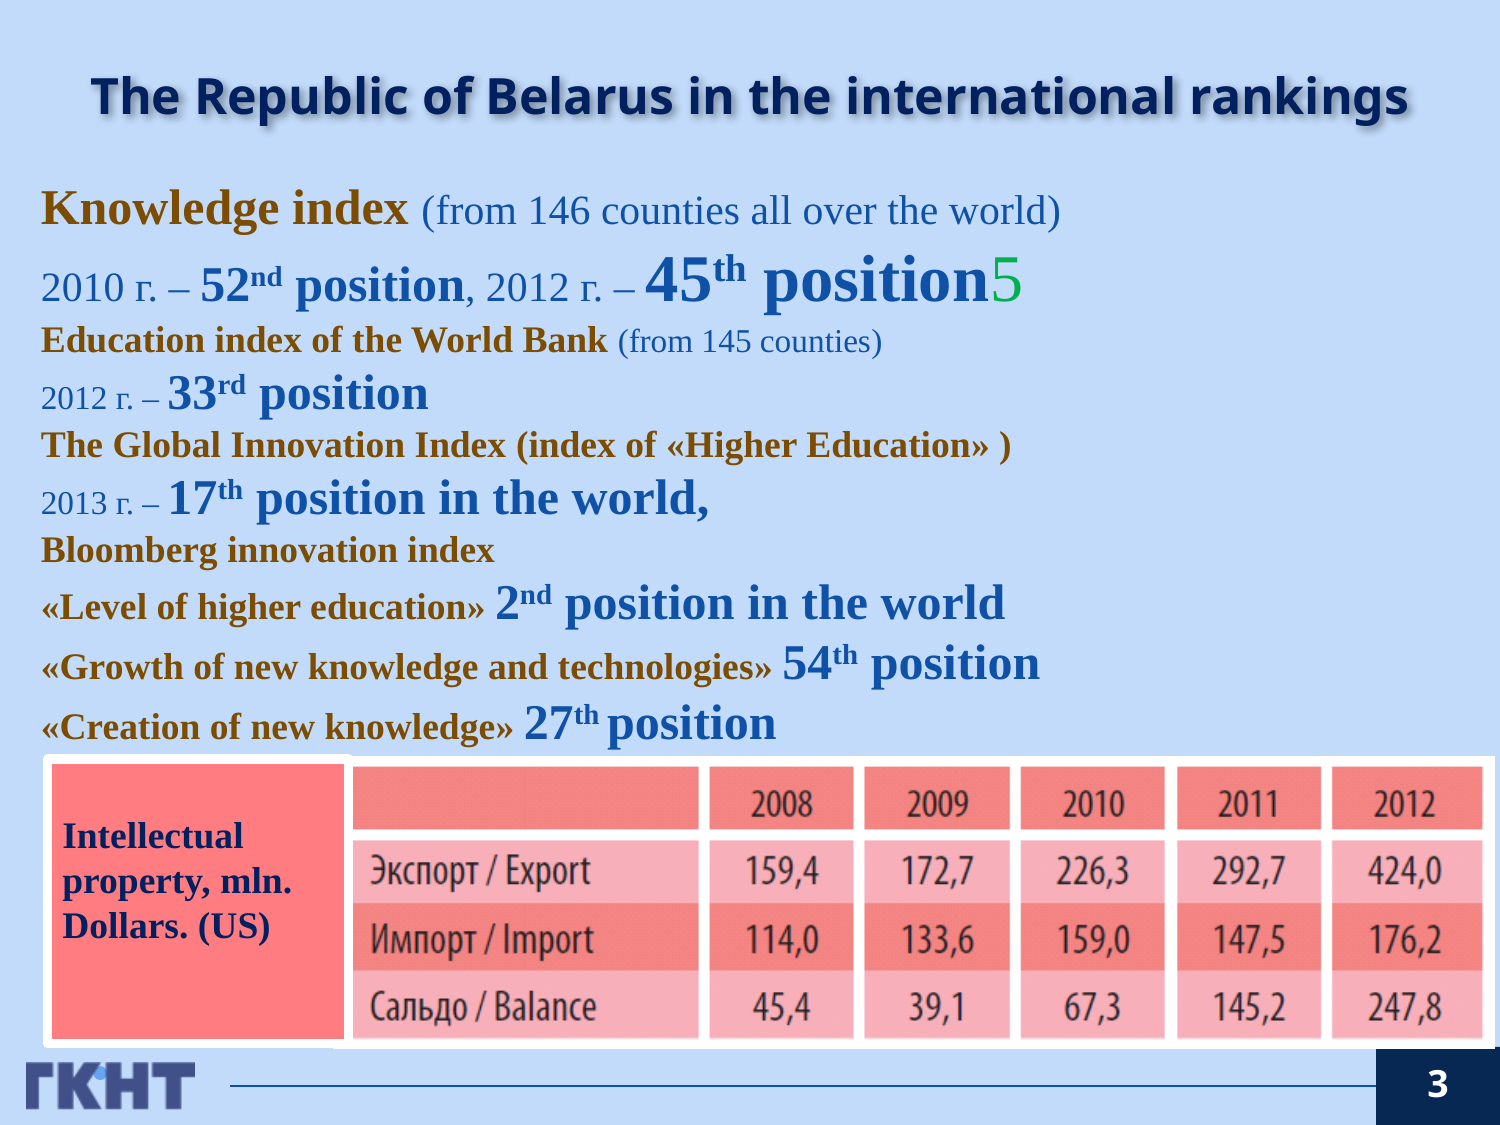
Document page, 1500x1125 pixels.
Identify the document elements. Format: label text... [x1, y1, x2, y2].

text_box Intellectual property, mln. Dollars. (US) [47, 759, 330, 1044]
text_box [25, 1045, 1500, 1125]
picture [332, 755, 1496, 1050]
text_box The Republic of Belarus in the international rankings [29, 26, 1471, 164]
text_box Knowledge index (from 146 counties all over the world) 2010 г. – 52nd position, 2012 г. – 45th position Education index of the World Bank (from 145 counties) 2012 г. – 33rd position The Global Innovation Index (index of «Higher Education» ) 2013 г. – 17th position in the world, Bloomberg innovation index «Level of higher education» 2nd position in the world «Growth of new knowledge and technologies» 54th position «Creation of new knowledge» 27th position [26, 167, 1491, 908]
